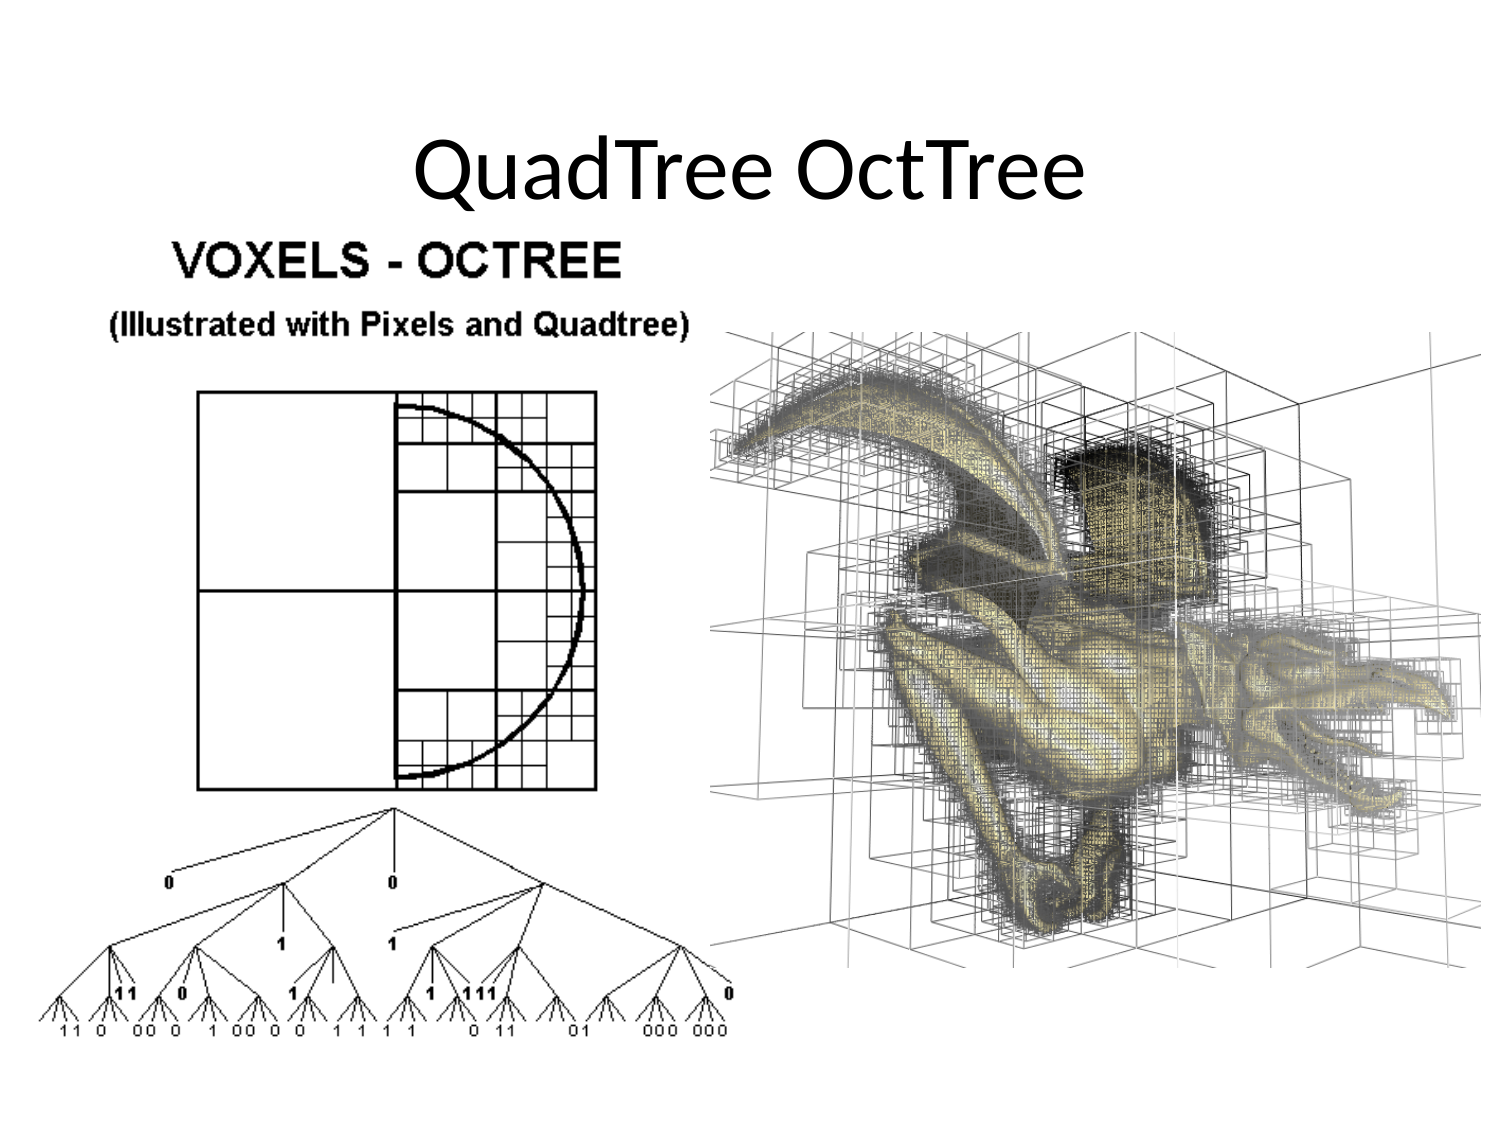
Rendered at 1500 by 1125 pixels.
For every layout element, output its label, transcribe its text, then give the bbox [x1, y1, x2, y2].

picture [36, 232, 1481, 1048]
title QuadTree OctTree [75, 45, 1425, 233]
